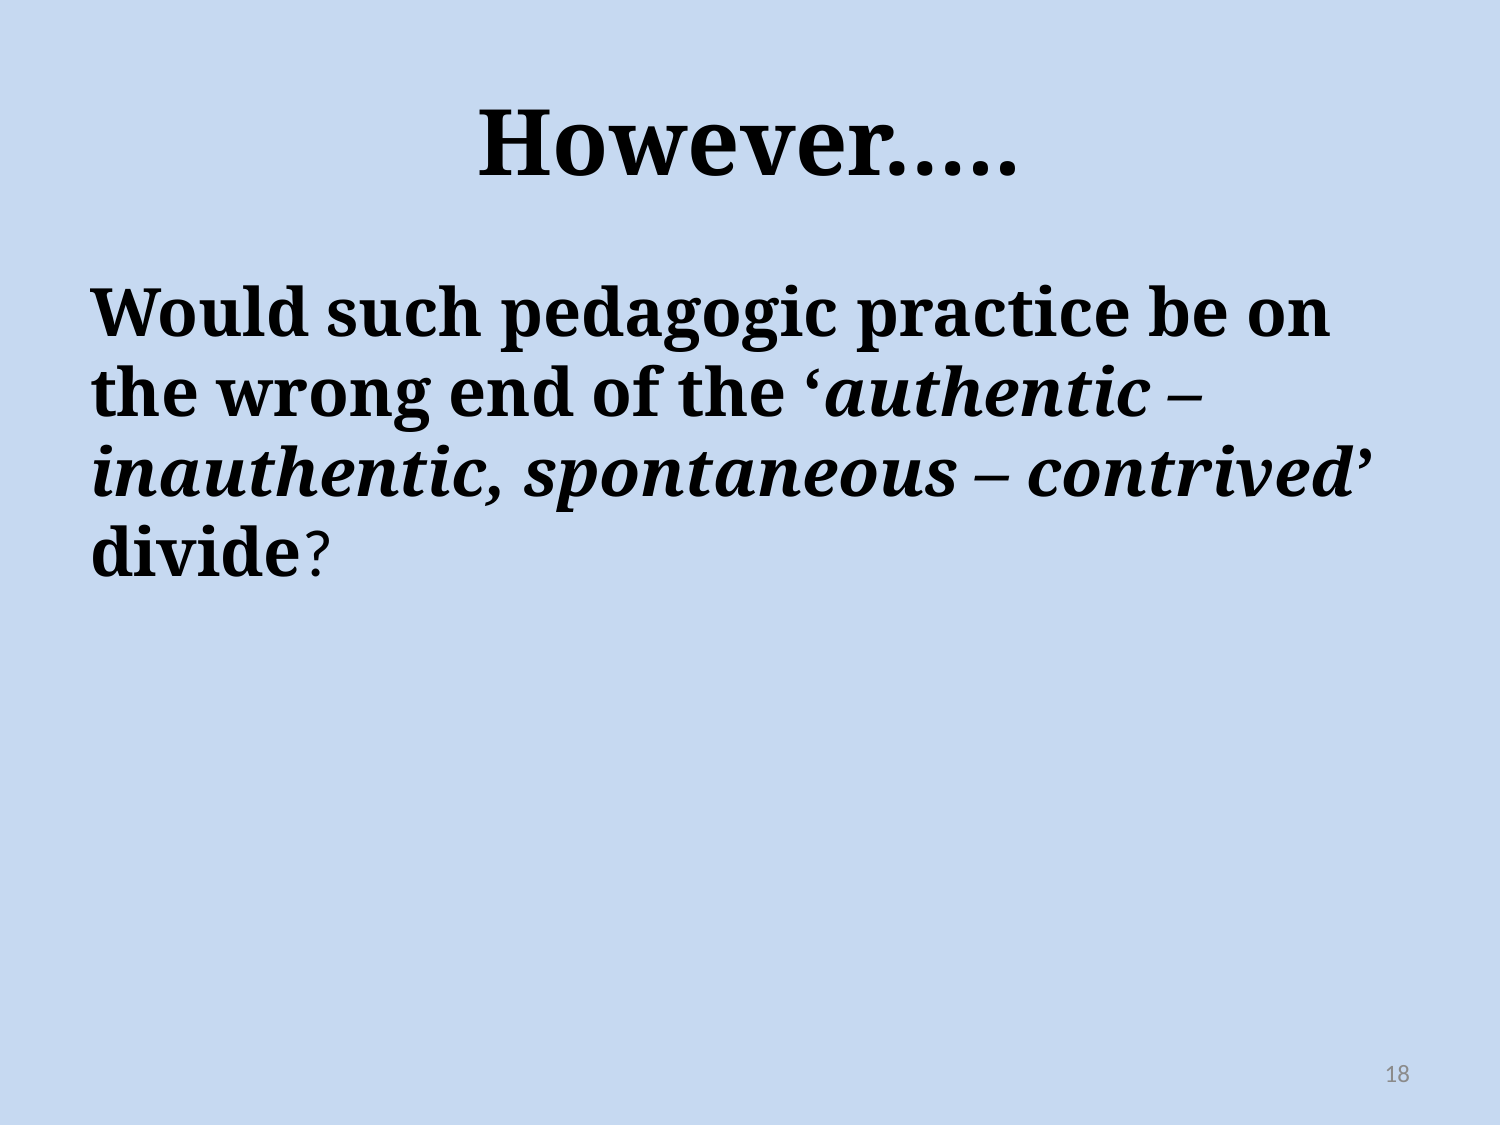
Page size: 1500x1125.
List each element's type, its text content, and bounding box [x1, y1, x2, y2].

title However….. [75, 45, 1425, 233]
slide_number 18 [1074, 1042, 1425, 1103]
list Would such pedagogic practice be on the wrong end of the ‘authentic –inauthentic, spontaneous – contrived’ divide? [75, 262, 1425, 1005]
